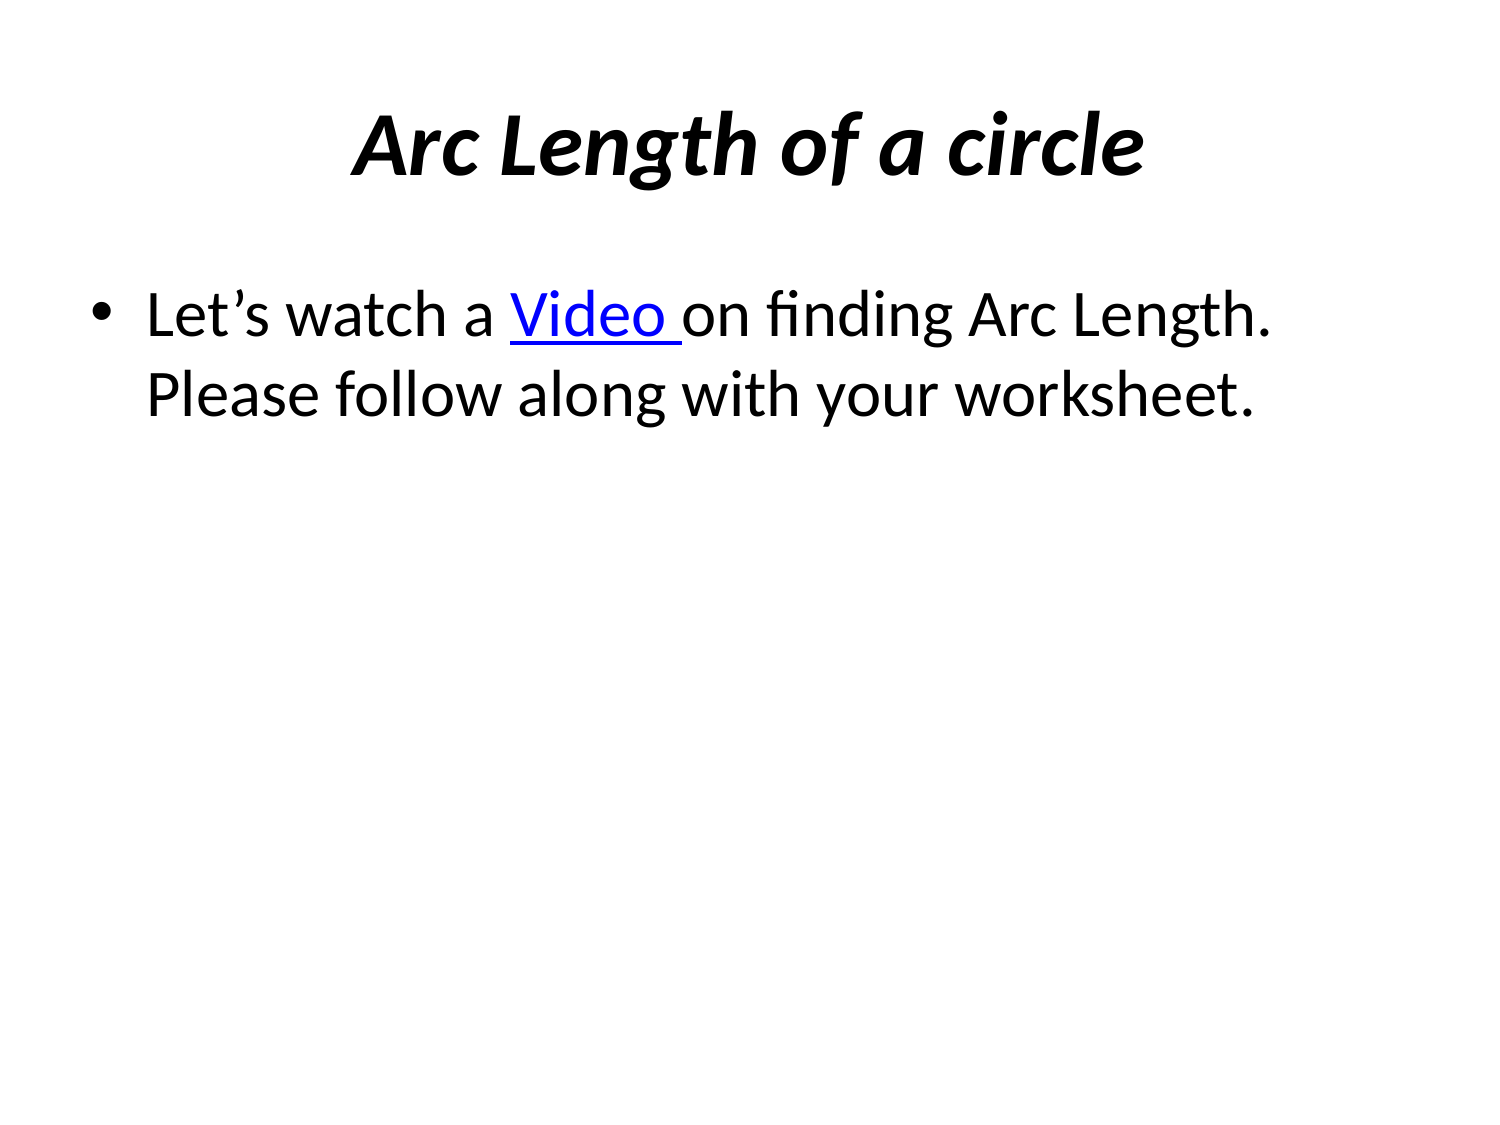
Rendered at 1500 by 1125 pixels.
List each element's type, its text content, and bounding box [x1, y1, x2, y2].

list Let’s watch a Video on finding Arc Length. Please follow along with your worksheet. [75, 262, 1425, 1005]
title Arc Length of a circle [75, 45, 1425, 233]
